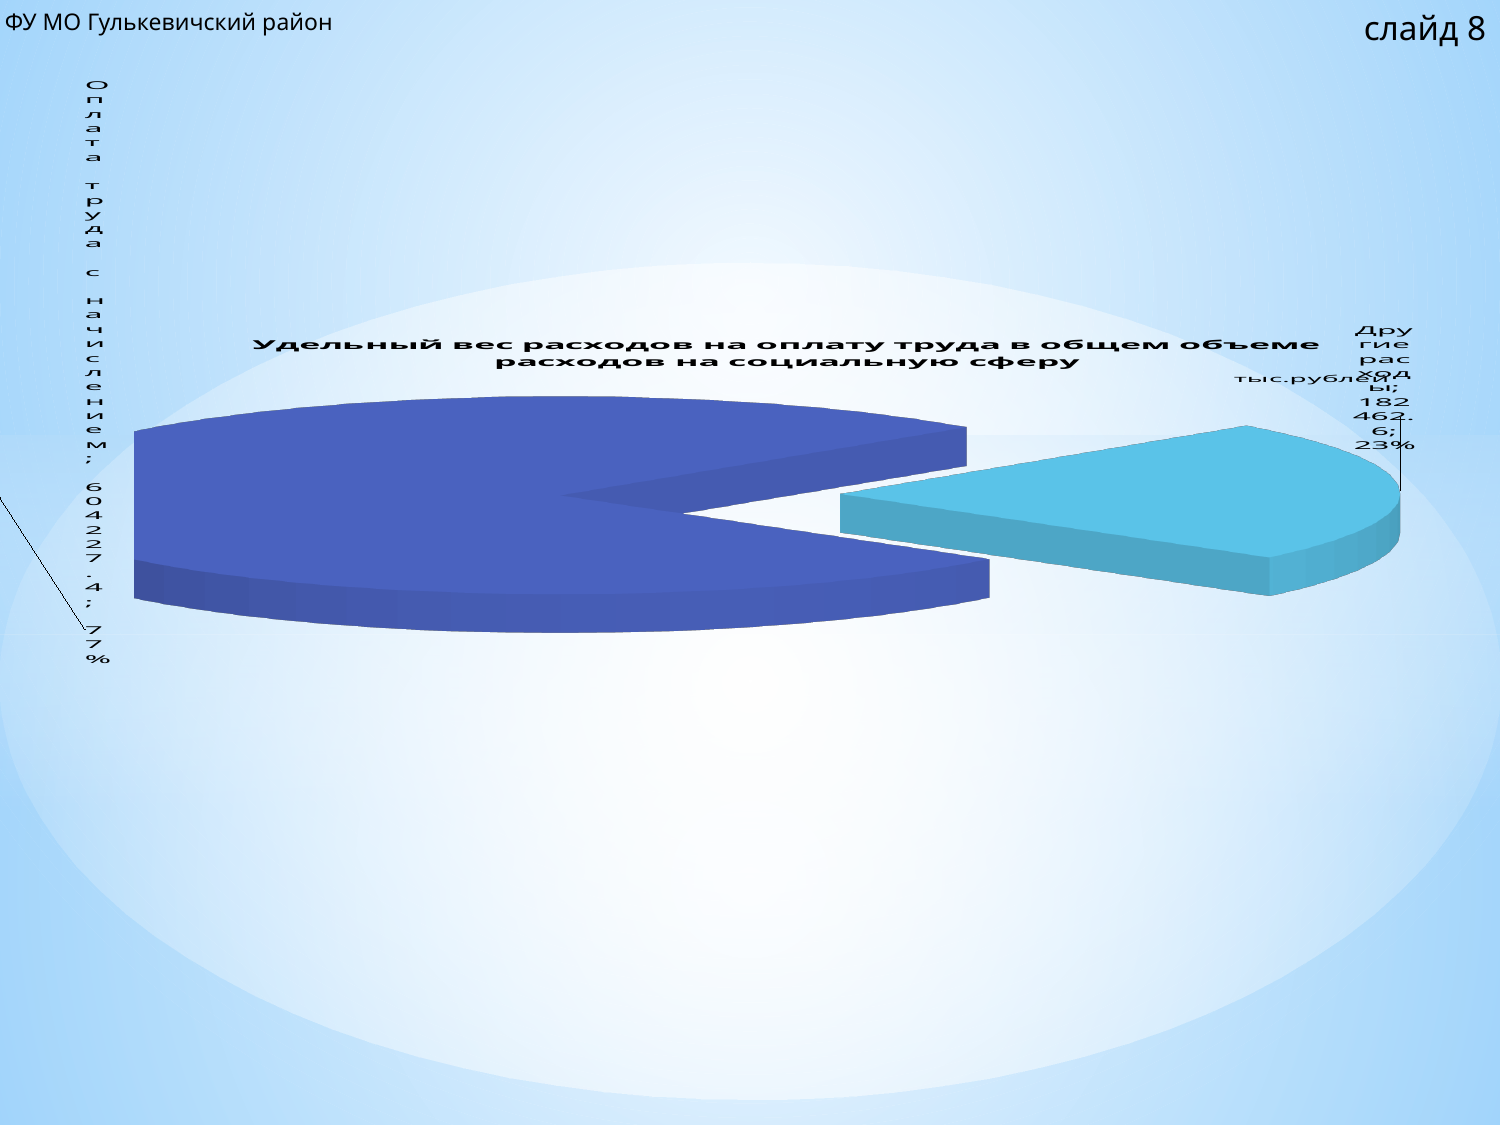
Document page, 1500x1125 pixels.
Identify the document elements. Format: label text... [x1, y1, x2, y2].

text_box слайд 8 [1348, 0, 1500, 55]
text_box ФУ МО Гулькевичский район [0, 0, 348, 43]
chart [0, 77, 1500, 1125]
